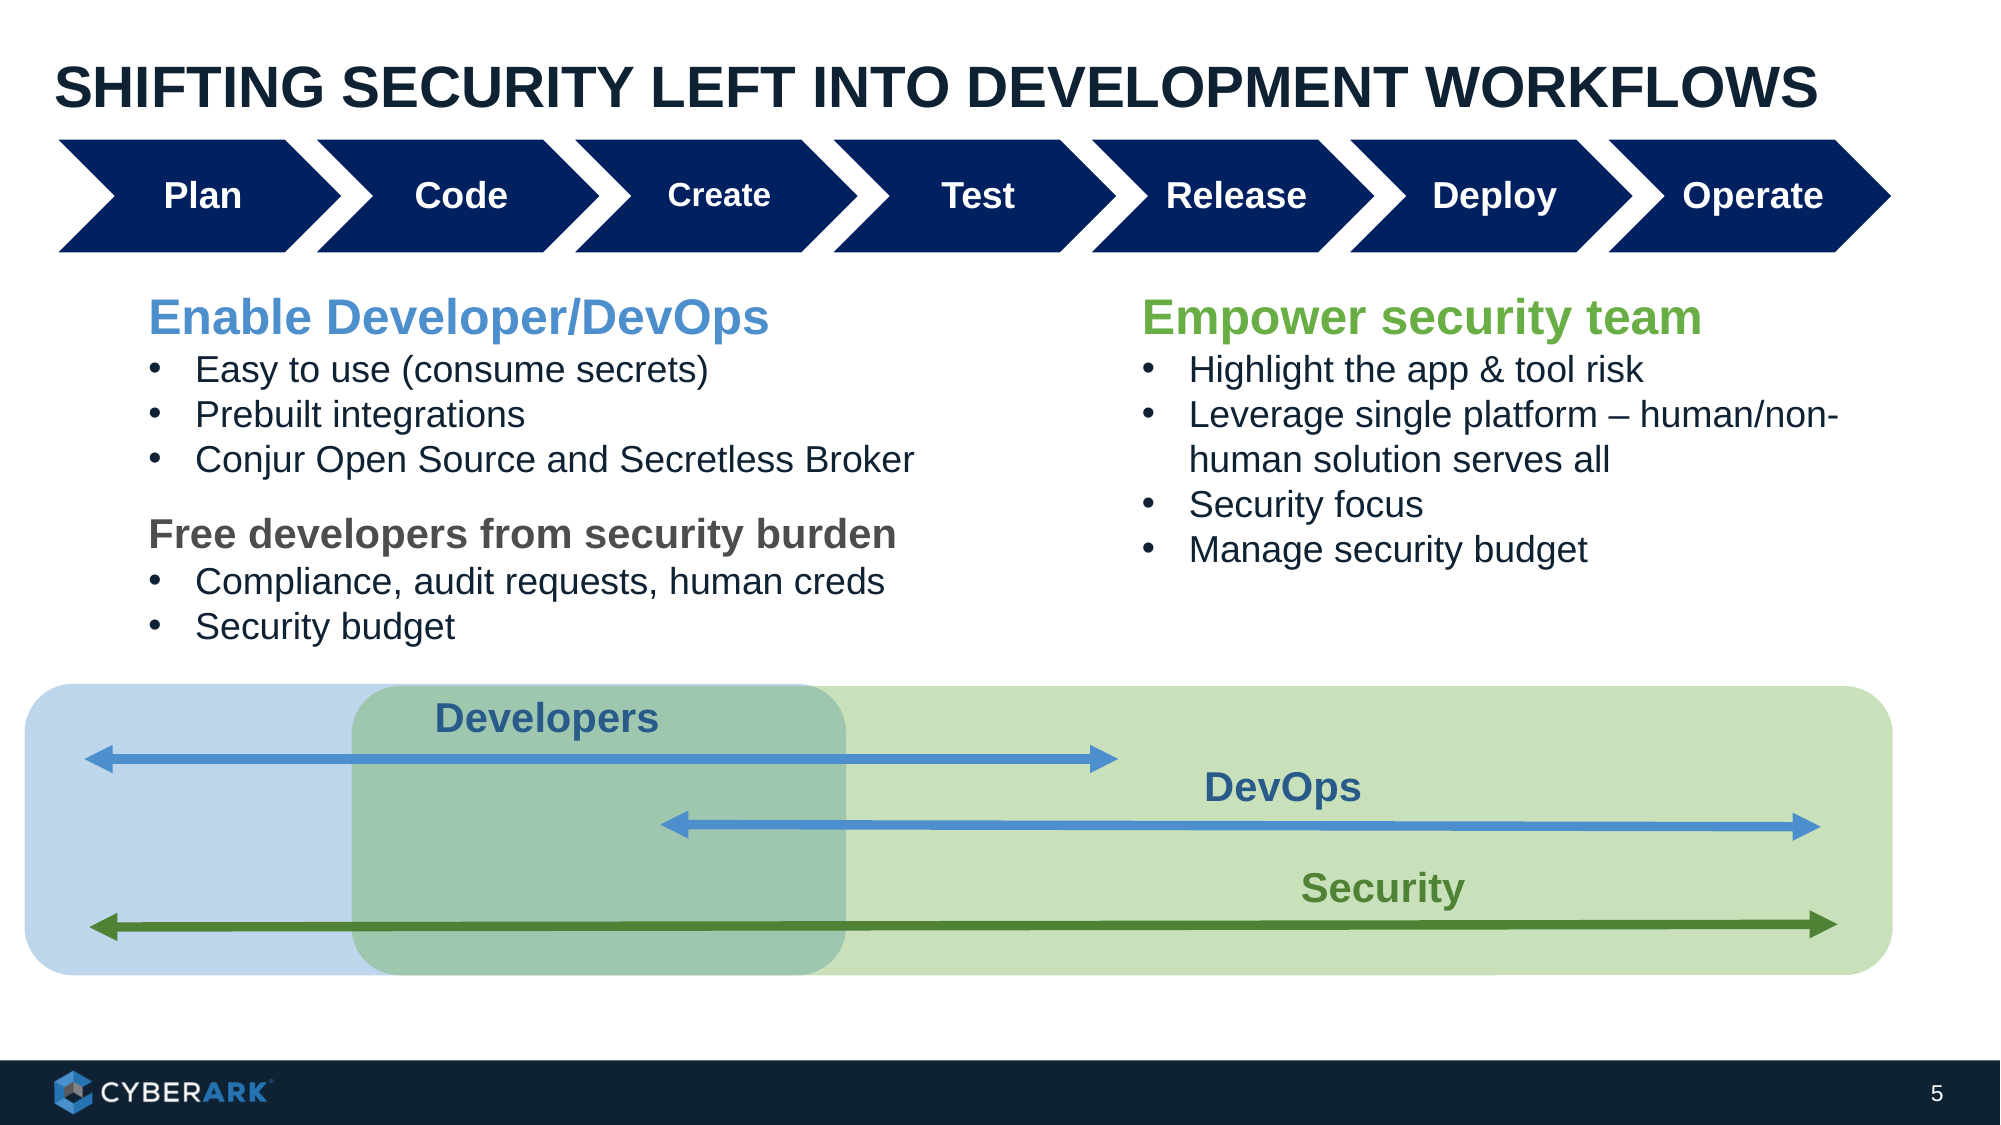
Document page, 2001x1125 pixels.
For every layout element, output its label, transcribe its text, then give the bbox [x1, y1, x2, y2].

text_box Empower security team Highlight the app & tool risk Leverage single platform – human/non-human solution serves all Security focus Manage security budget [1127, 277, 1893, 600]
slide_number 5 [1758, 1077, 1944, 1108]
text_box DevOps [1159, 752, 1407, 824]
text_box [350, 685, 1894, 977]
picture [54, 1070, 274, 1115]
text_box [89, 924, 1838, 928]
text_box Enable Developer/DevOps Easy to use (consume secrets) Prebuilt integrations Conjur Open Source and Secretless Broker Free developers from security burden Compliance, audit requests, human creds Security budget [133, 277, 978, 543]
text_box Developers [423, 683, 671, 758]
text_box Security [1265, 852, 1513, 924]
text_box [55, 123, 1893, 269]
text_box [23, 682, 812, 977]
title SHIFTING SECURITY LEFT INTO DEVELOPMENT WORKFLOWS [54, 53, 1948, 120]
